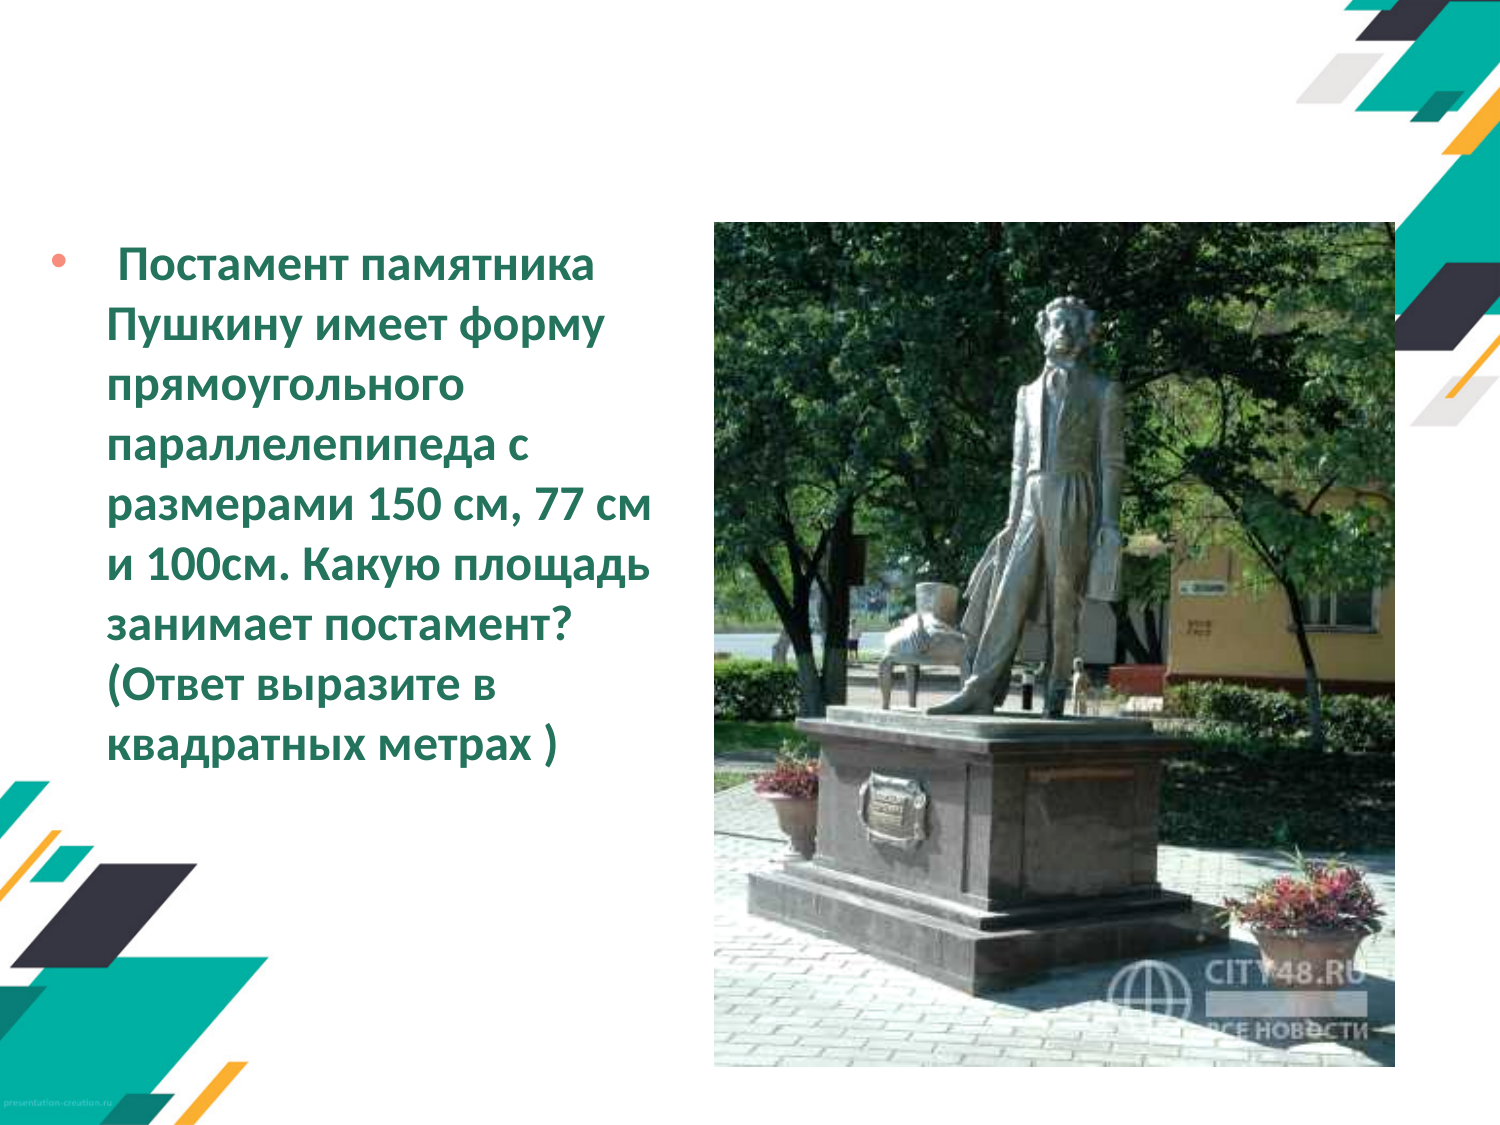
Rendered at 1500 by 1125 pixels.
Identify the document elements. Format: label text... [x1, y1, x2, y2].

list Постамент памятника Пушкину имеет форму прямоугольного параллелепипеда с размерами 150 см, 77 см и 100см. Какую площадь занимает постамент? (Ответ выразите в квадратных метрах ) [35, 222, 686, 871]
picture [0, 0, 1500, 1125]
